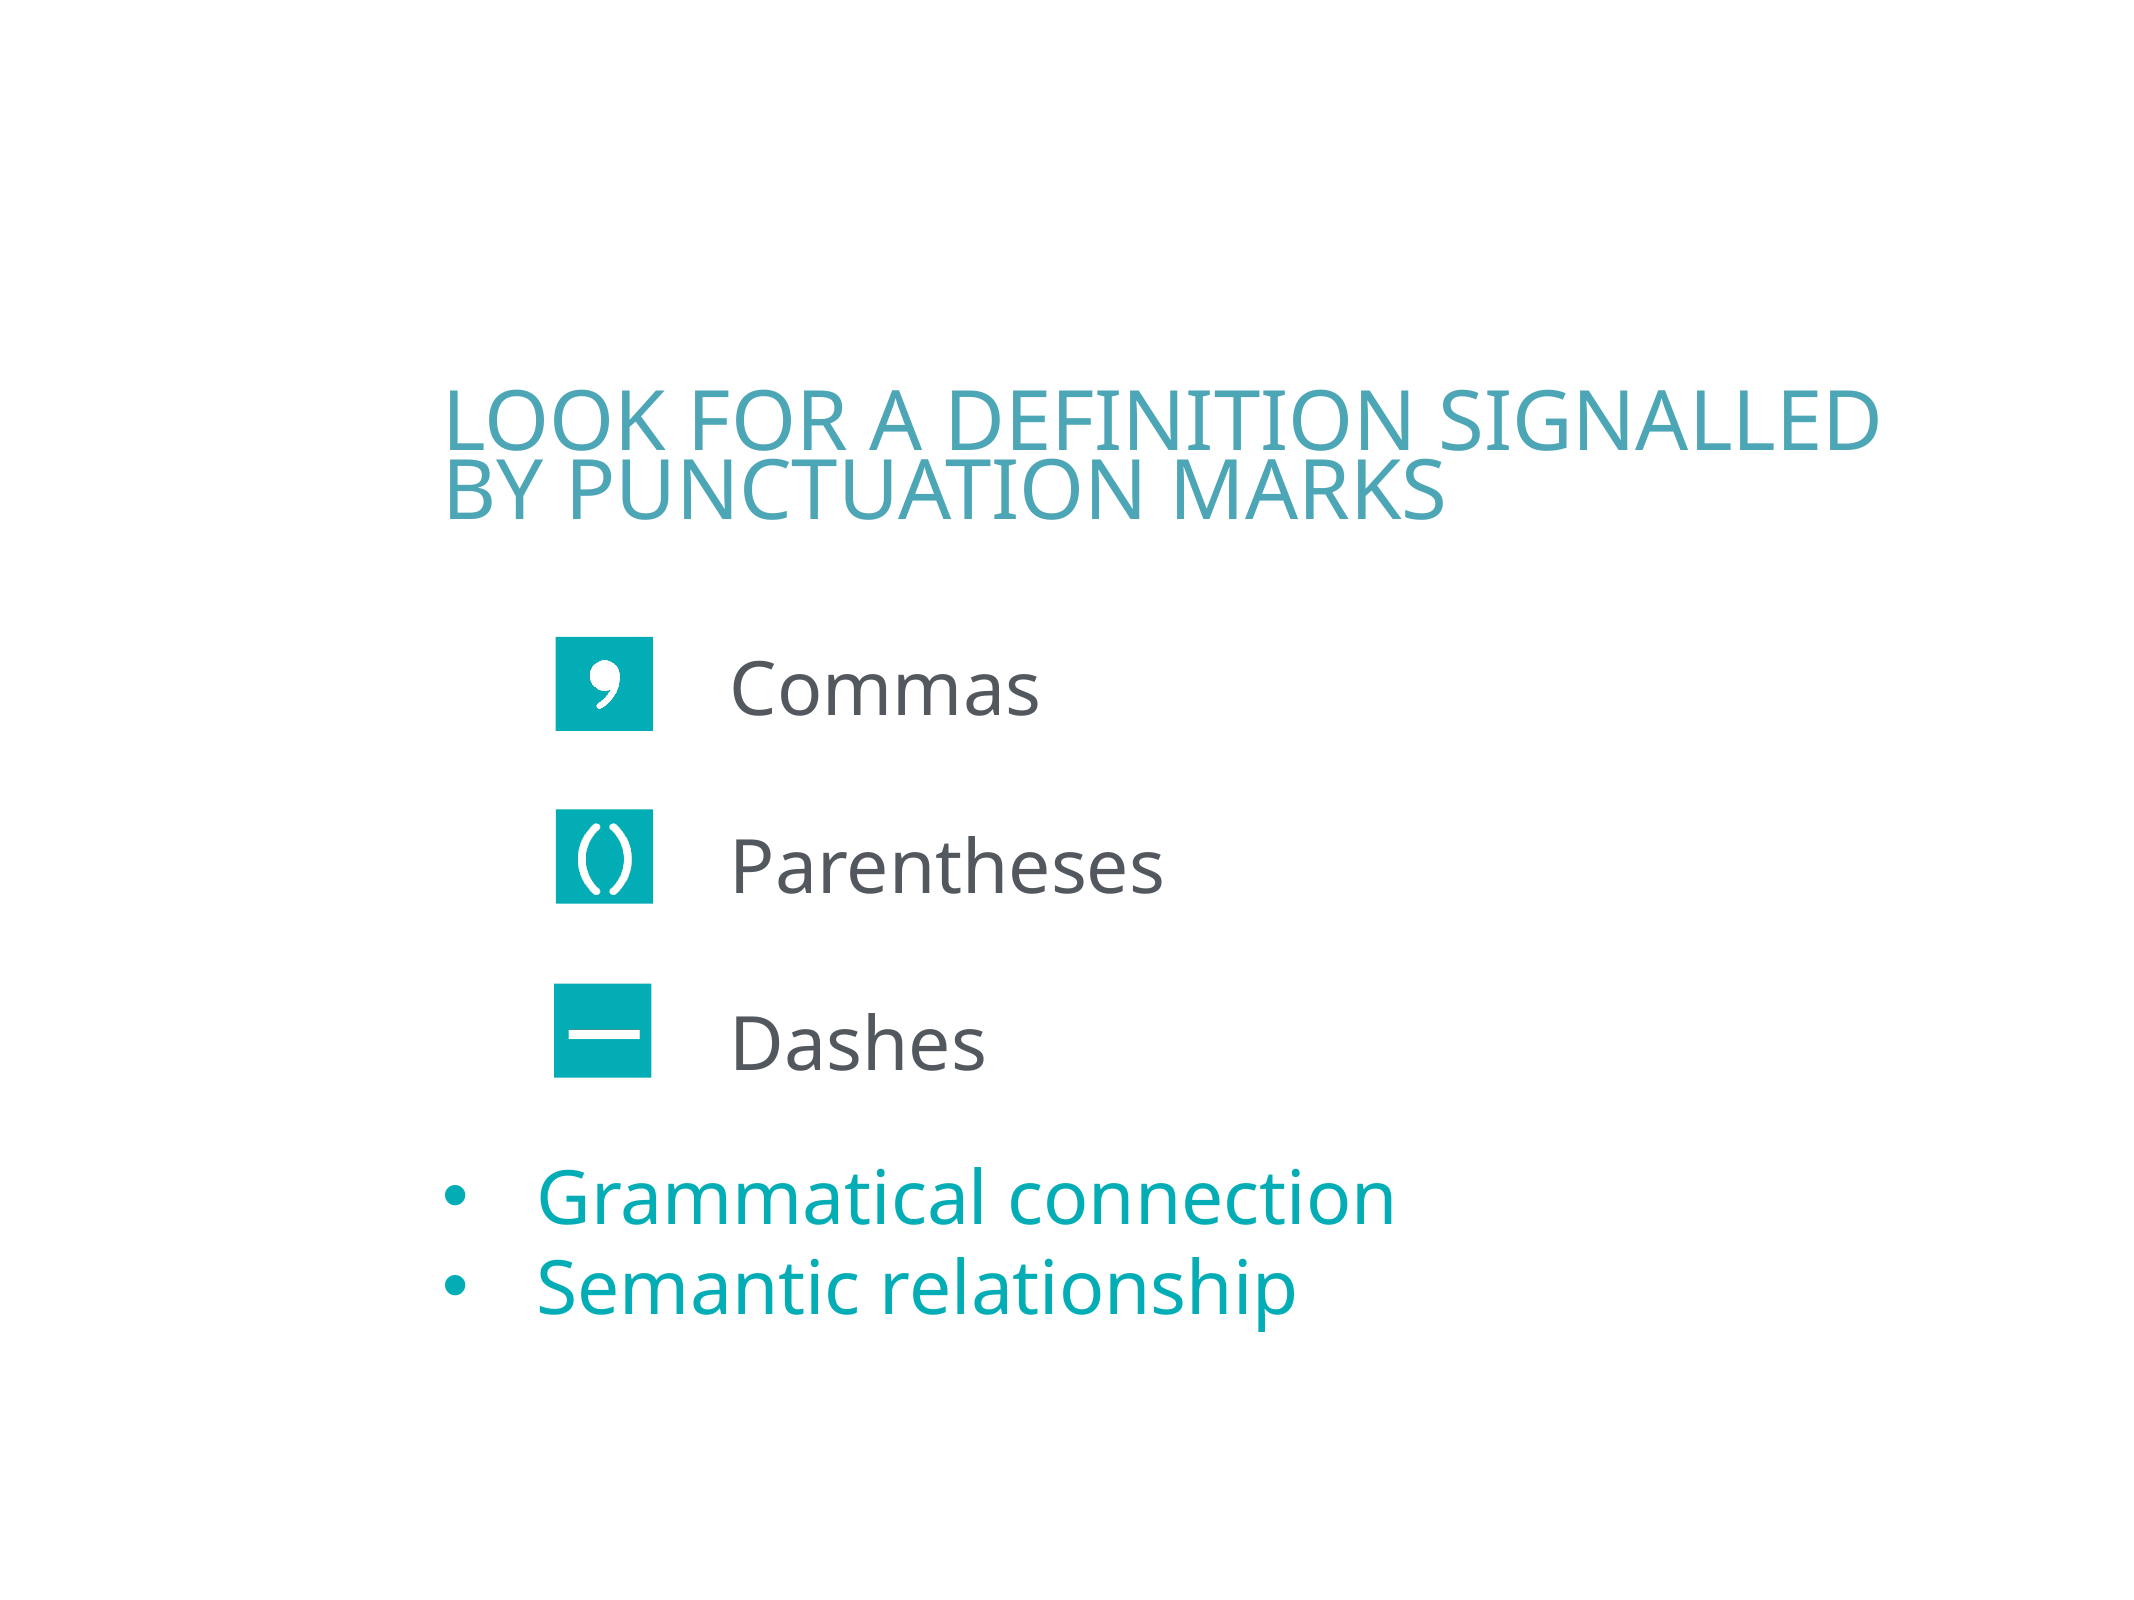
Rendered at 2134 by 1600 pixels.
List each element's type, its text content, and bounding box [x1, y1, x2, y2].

list Grammatical connection Semantic relationship [442, 1016, 2074, 1372]
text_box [555, 636, 654, 732]
list Commas Parentheses Dashes [729, 481, 1649, 1016]
list Look for a definition signalled by punctuation marks [442, 342, 1976, 586]
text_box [542, 809, 666, 904]
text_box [551, 981, 658, 1088]
